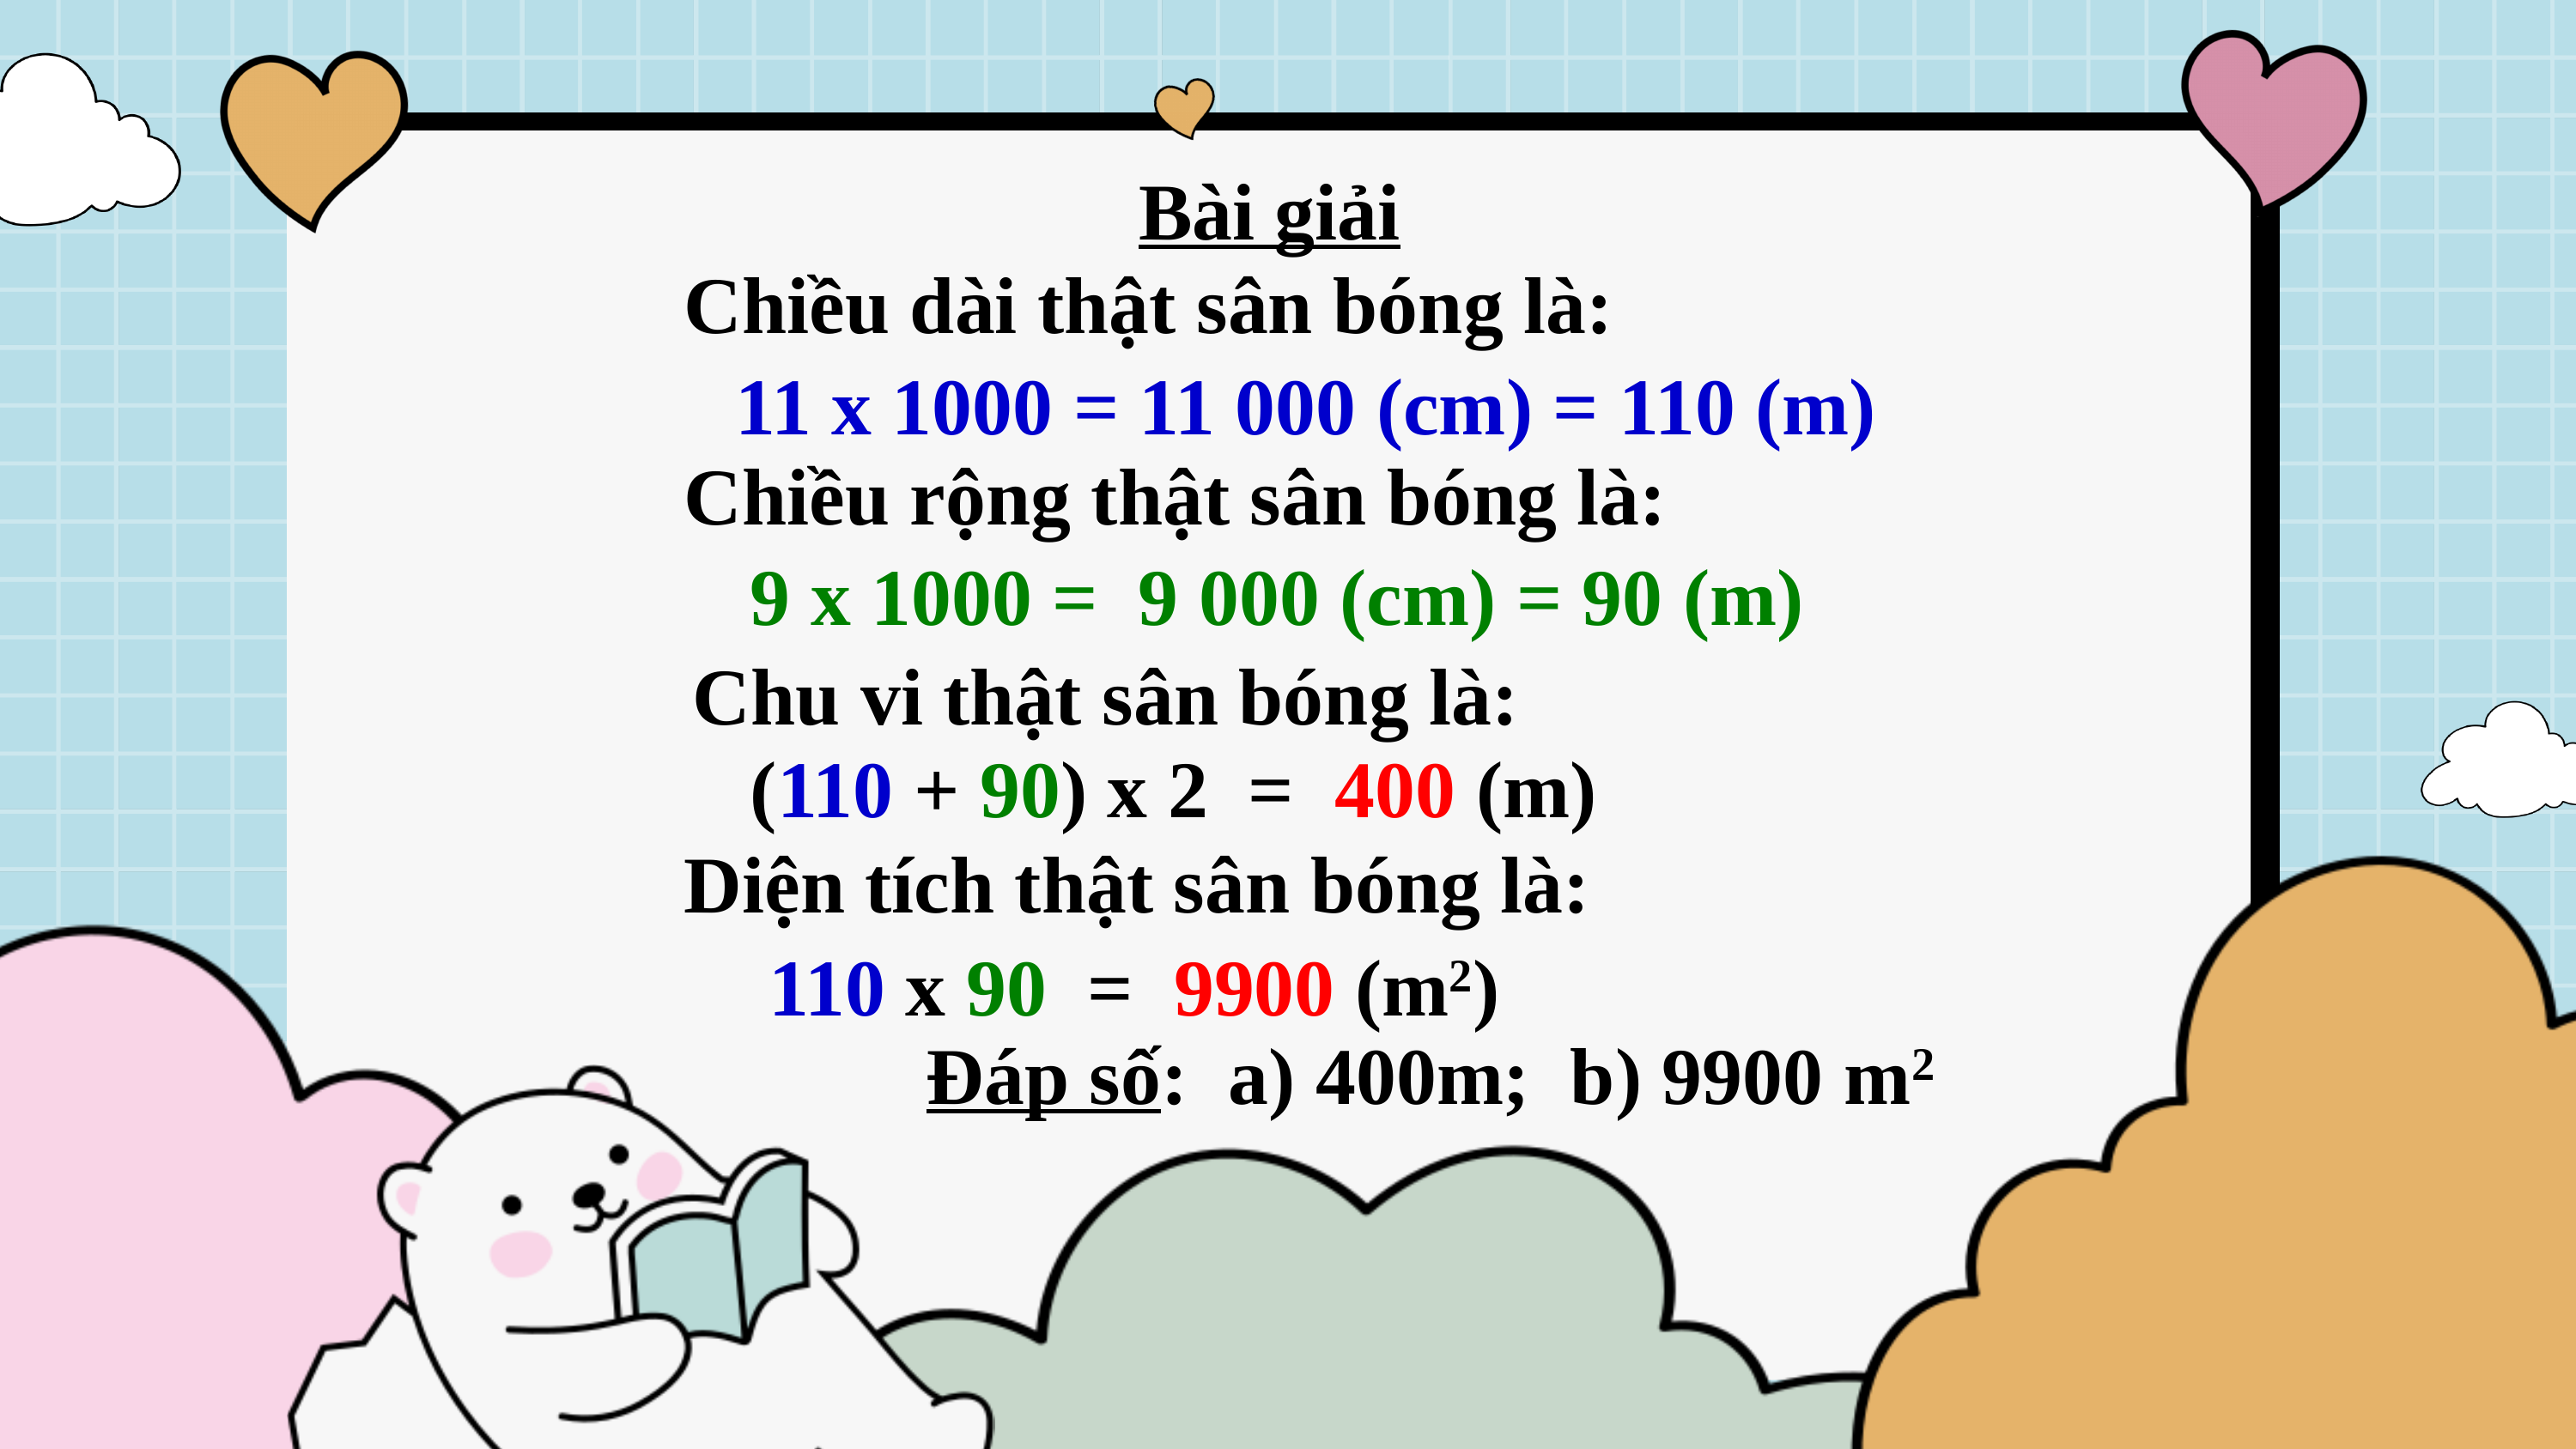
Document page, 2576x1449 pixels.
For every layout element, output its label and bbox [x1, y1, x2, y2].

picture [0, 0, 2576, 1449]
text_box [286, 112, 2280, 1137]
